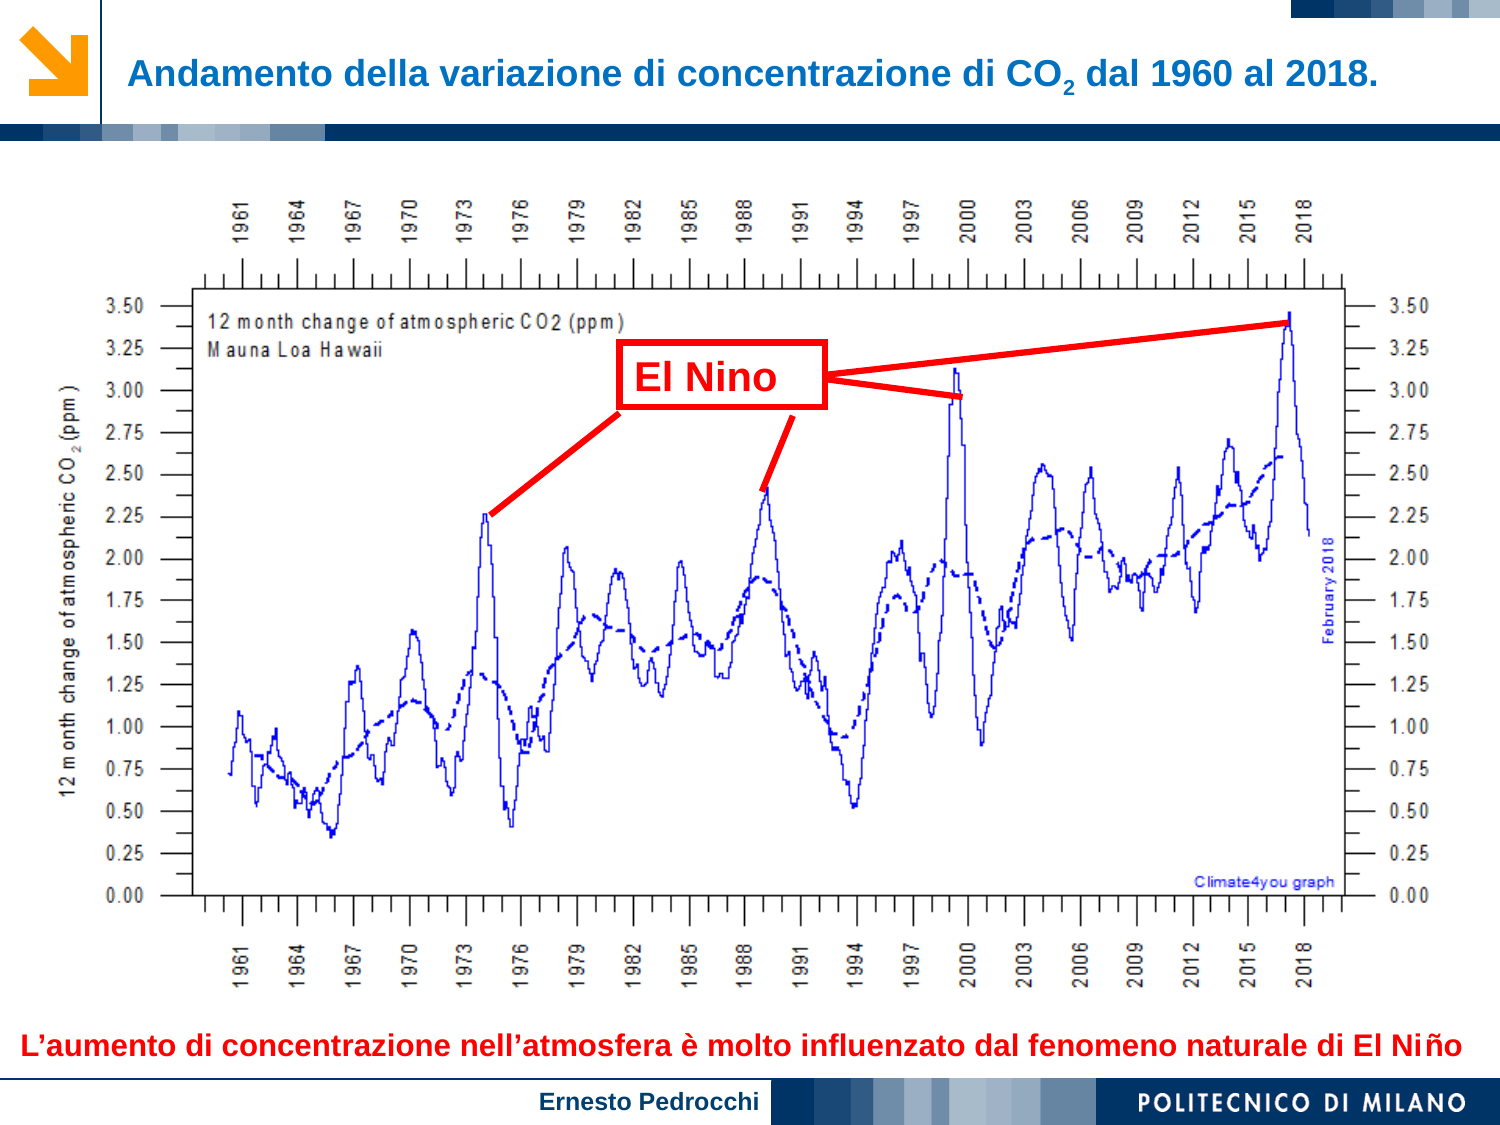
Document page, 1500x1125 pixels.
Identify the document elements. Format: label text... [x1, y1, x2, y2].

text_box L’aumento di concentrazione nell’atmosfera è molto influenzato dal fenomeno naturale di El Niño [5, 1017, 1483, 1070]
text_box Andamento della variazione di concentrazione di CO2 dal 1960 al 2018. [112, 41, 1483, 108]
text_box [56, 195, 1432, 989]
picture [0, 0, 1500, 141]
picture [0, 1074, 1500, 1125]
